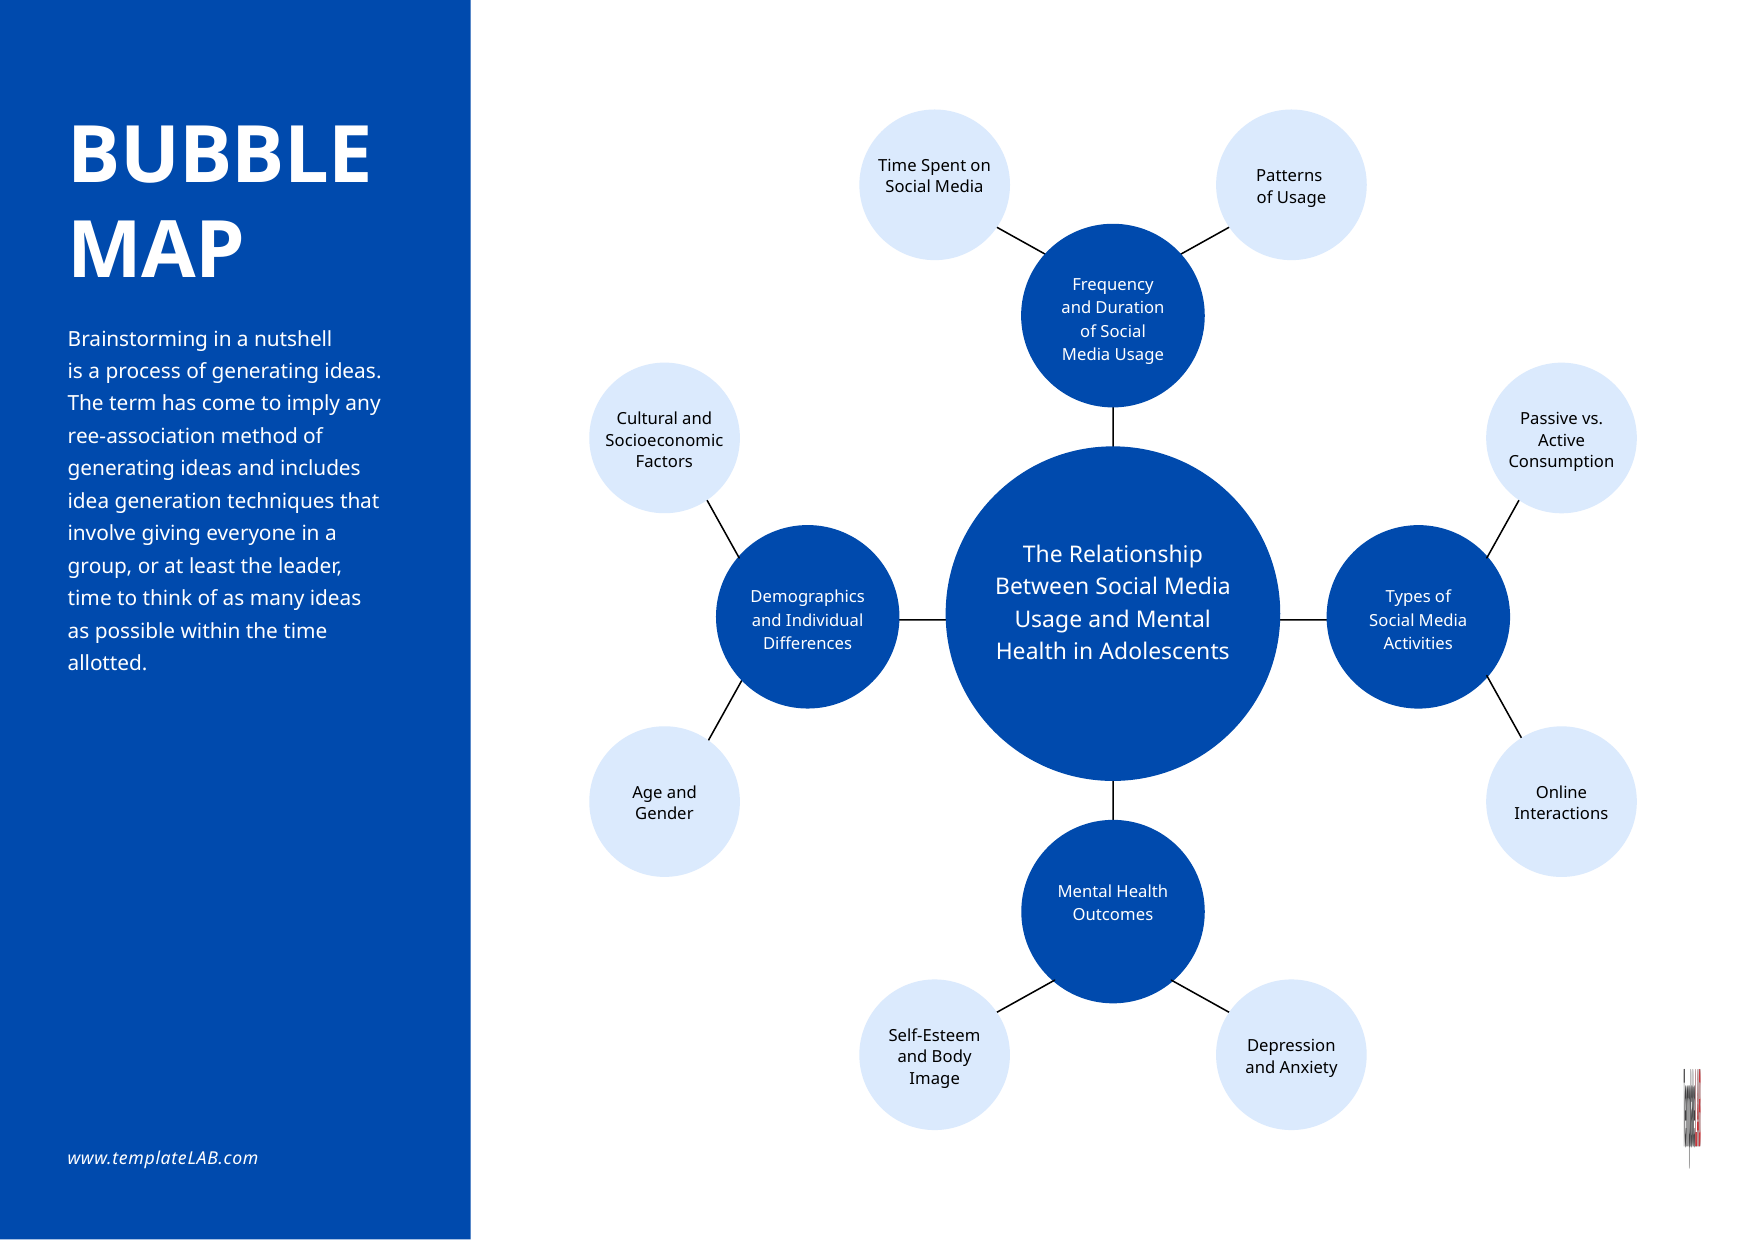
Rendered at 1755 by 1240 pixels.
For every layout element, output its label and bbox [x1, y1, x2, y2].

text_box [0, 0, 1701, 1240]
